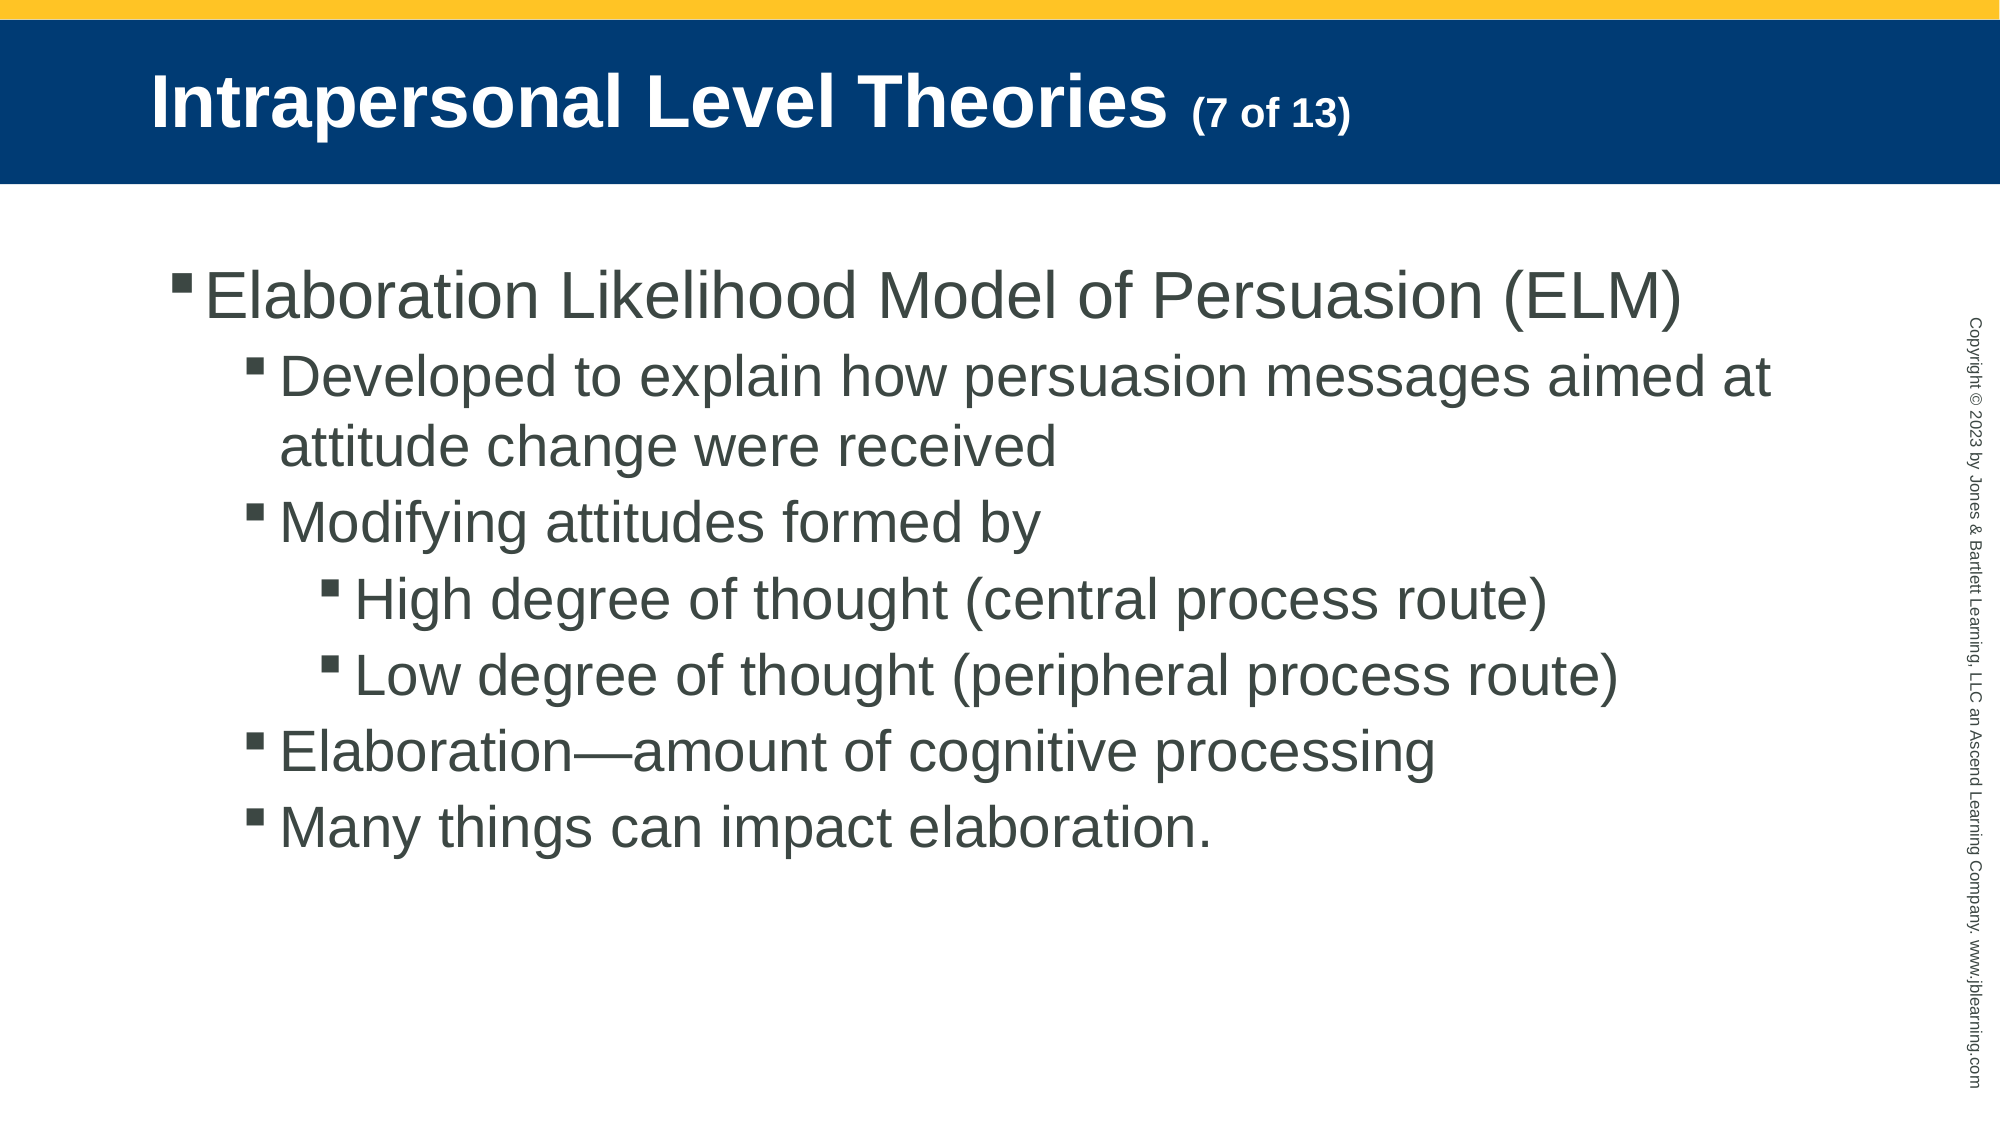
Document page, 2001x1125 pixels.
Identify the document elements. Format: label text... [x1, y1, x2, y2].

list Elaboration Likelihood Model of Persuasion (ELM) Developed to explain how persuasion messages aimed at attitude change were received Modifying attitudes formed by High degree of thought (central process route) Low degree of thought (peripheral process route) Elaboration—amount of cognitive processing Many things can impact elaboration. [151, 244, 1840, 1016]
title Intrapersonal Level Theories (7 of 13) [0, 19, 2000, 185]
